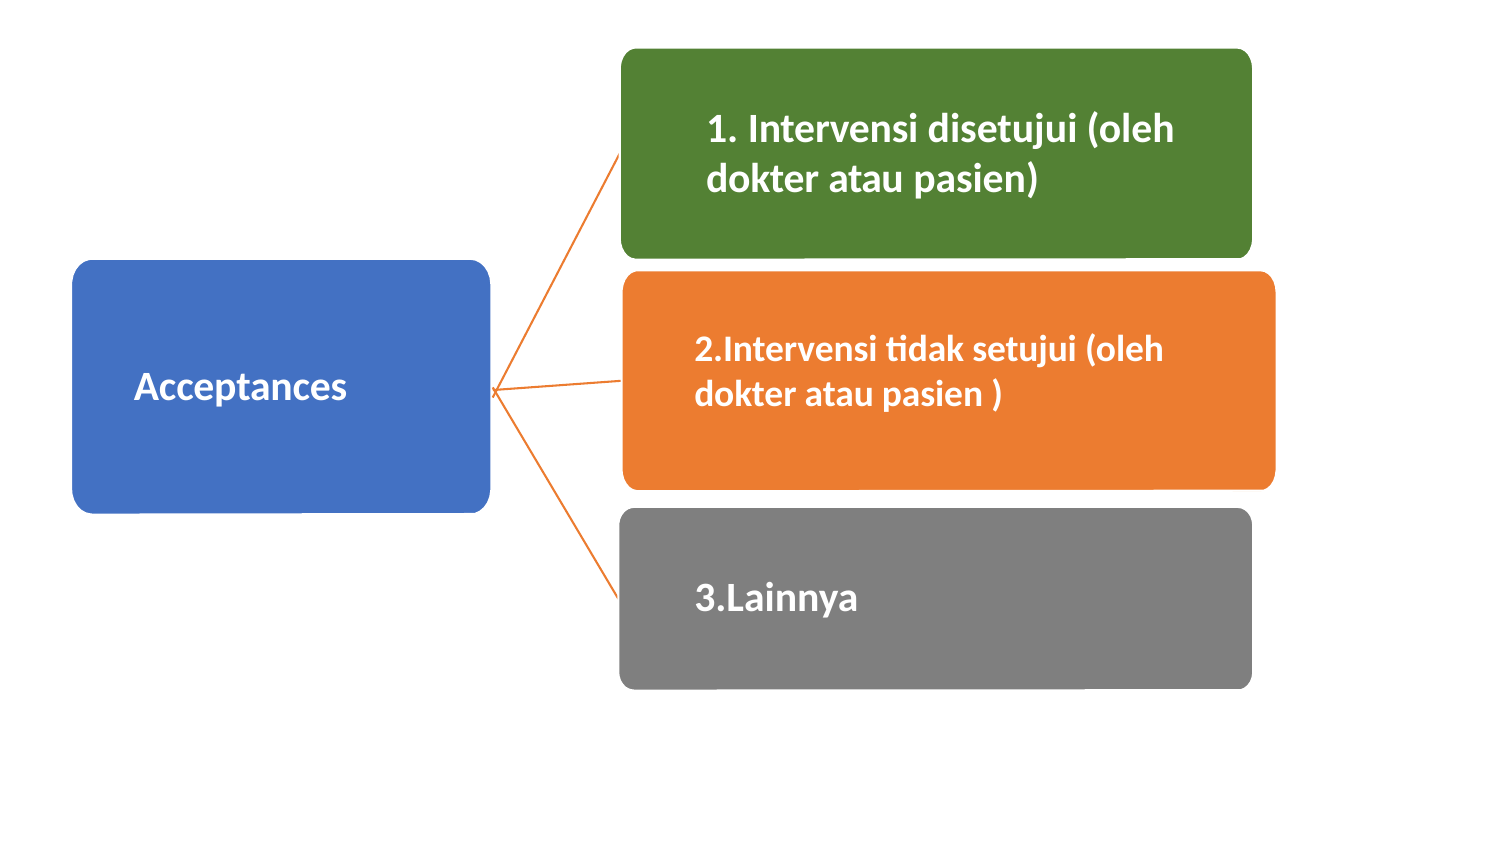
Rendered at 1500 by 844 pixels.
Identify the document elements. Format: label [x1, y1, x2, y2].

text_box [491, 46, 1255, 268]
text_box [491, 386, 1255, 692]
text_box [70, 257, 486, 516]
text_box [491, 269, 1278, 493]
